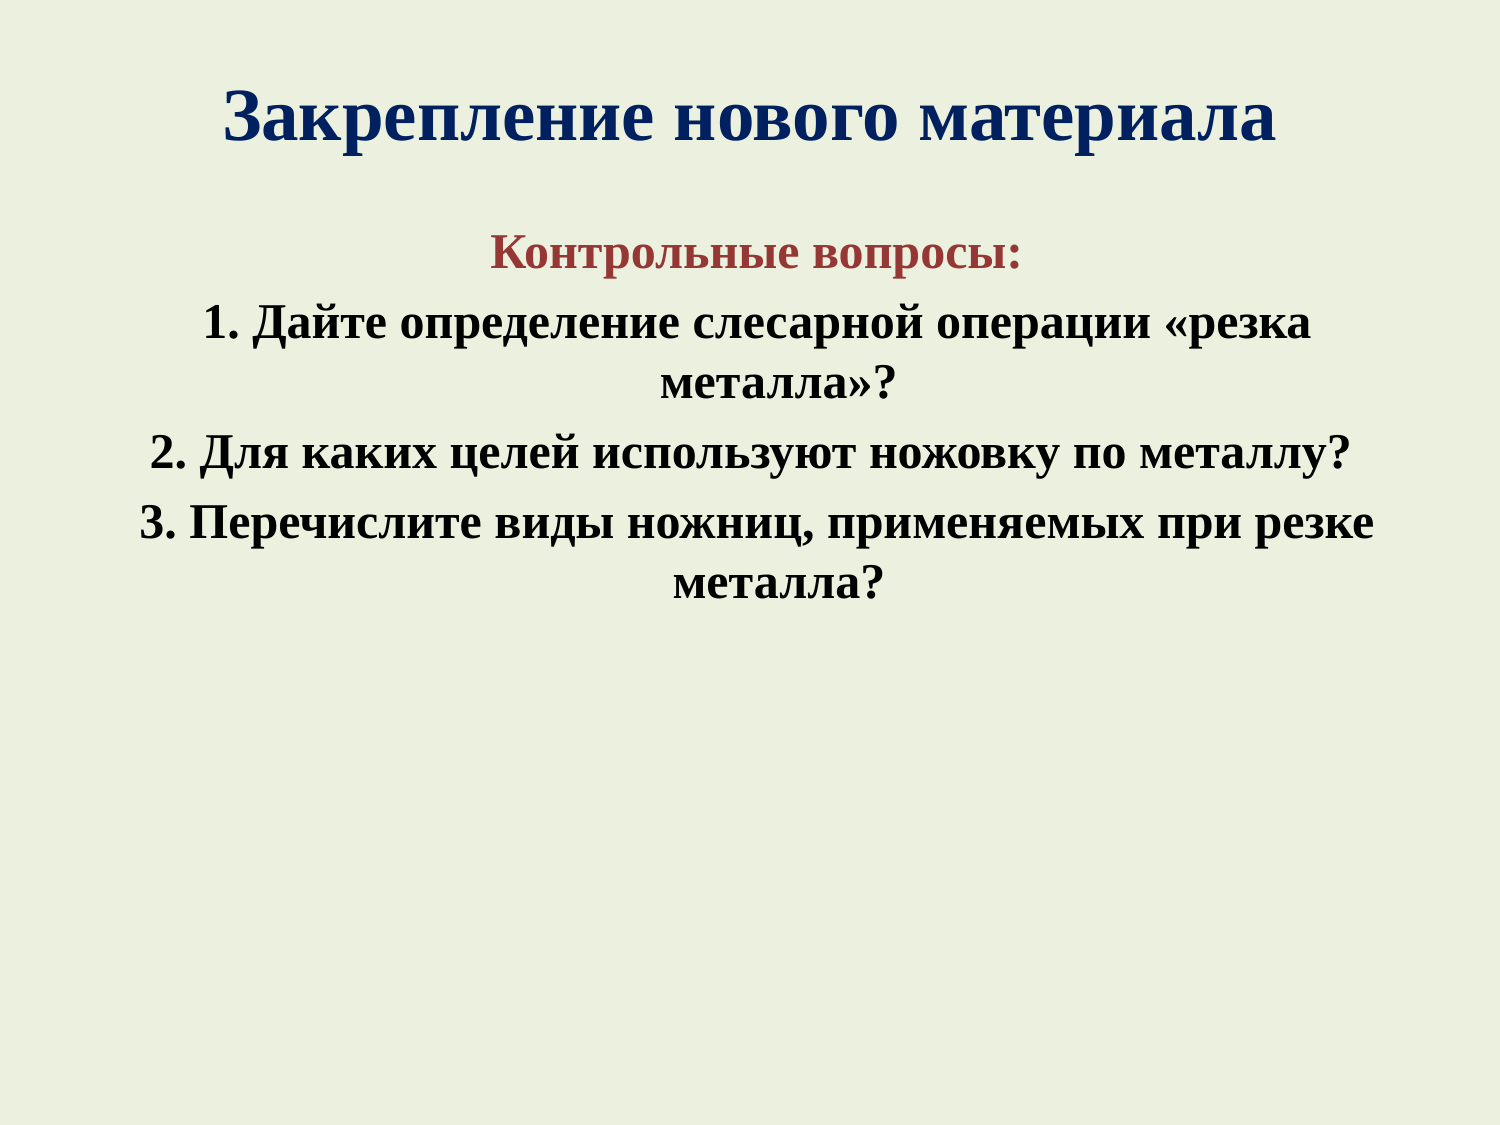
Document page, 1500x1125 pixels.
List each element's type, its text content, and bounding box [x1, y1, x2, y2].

title Закрепление нового материала [75, 45, 1425, 176]
list Контрольные вопросы: 1. Дайте определение слесарной операции «резка металла»? 2. Для каких целей используют ножовку по металлу? 3. Перечислите виды ножниц, применяемых при резке металла? [82, 210, 1432, 1020]
